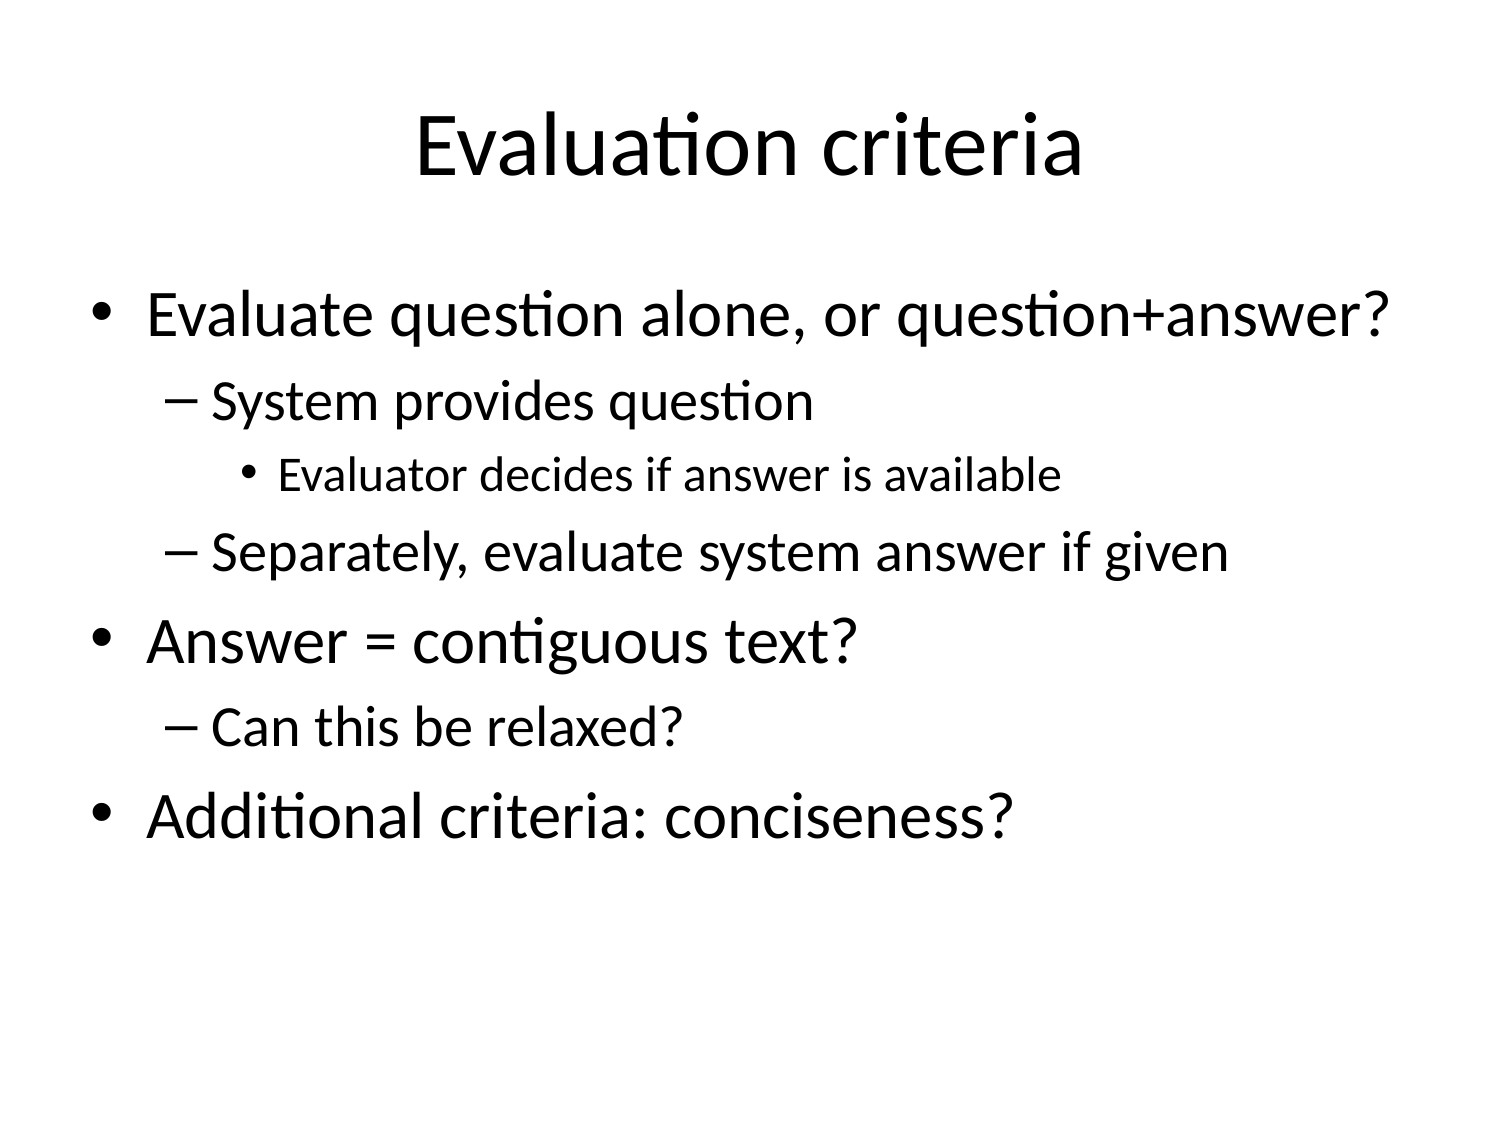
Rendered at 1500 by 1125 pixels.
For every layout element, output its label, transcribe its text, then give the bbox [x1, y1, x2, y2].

list Evaluate question alone, or question+answer? System provides question Evaluator decides if answer is available Separately, evaluate system answer if given Answer = contiguous text? Can this be relaxed? Additional criteria: conciseness? [75, 262, 1425, 1005]
title Evaluation criteria [75, 45, 1425, 233]
